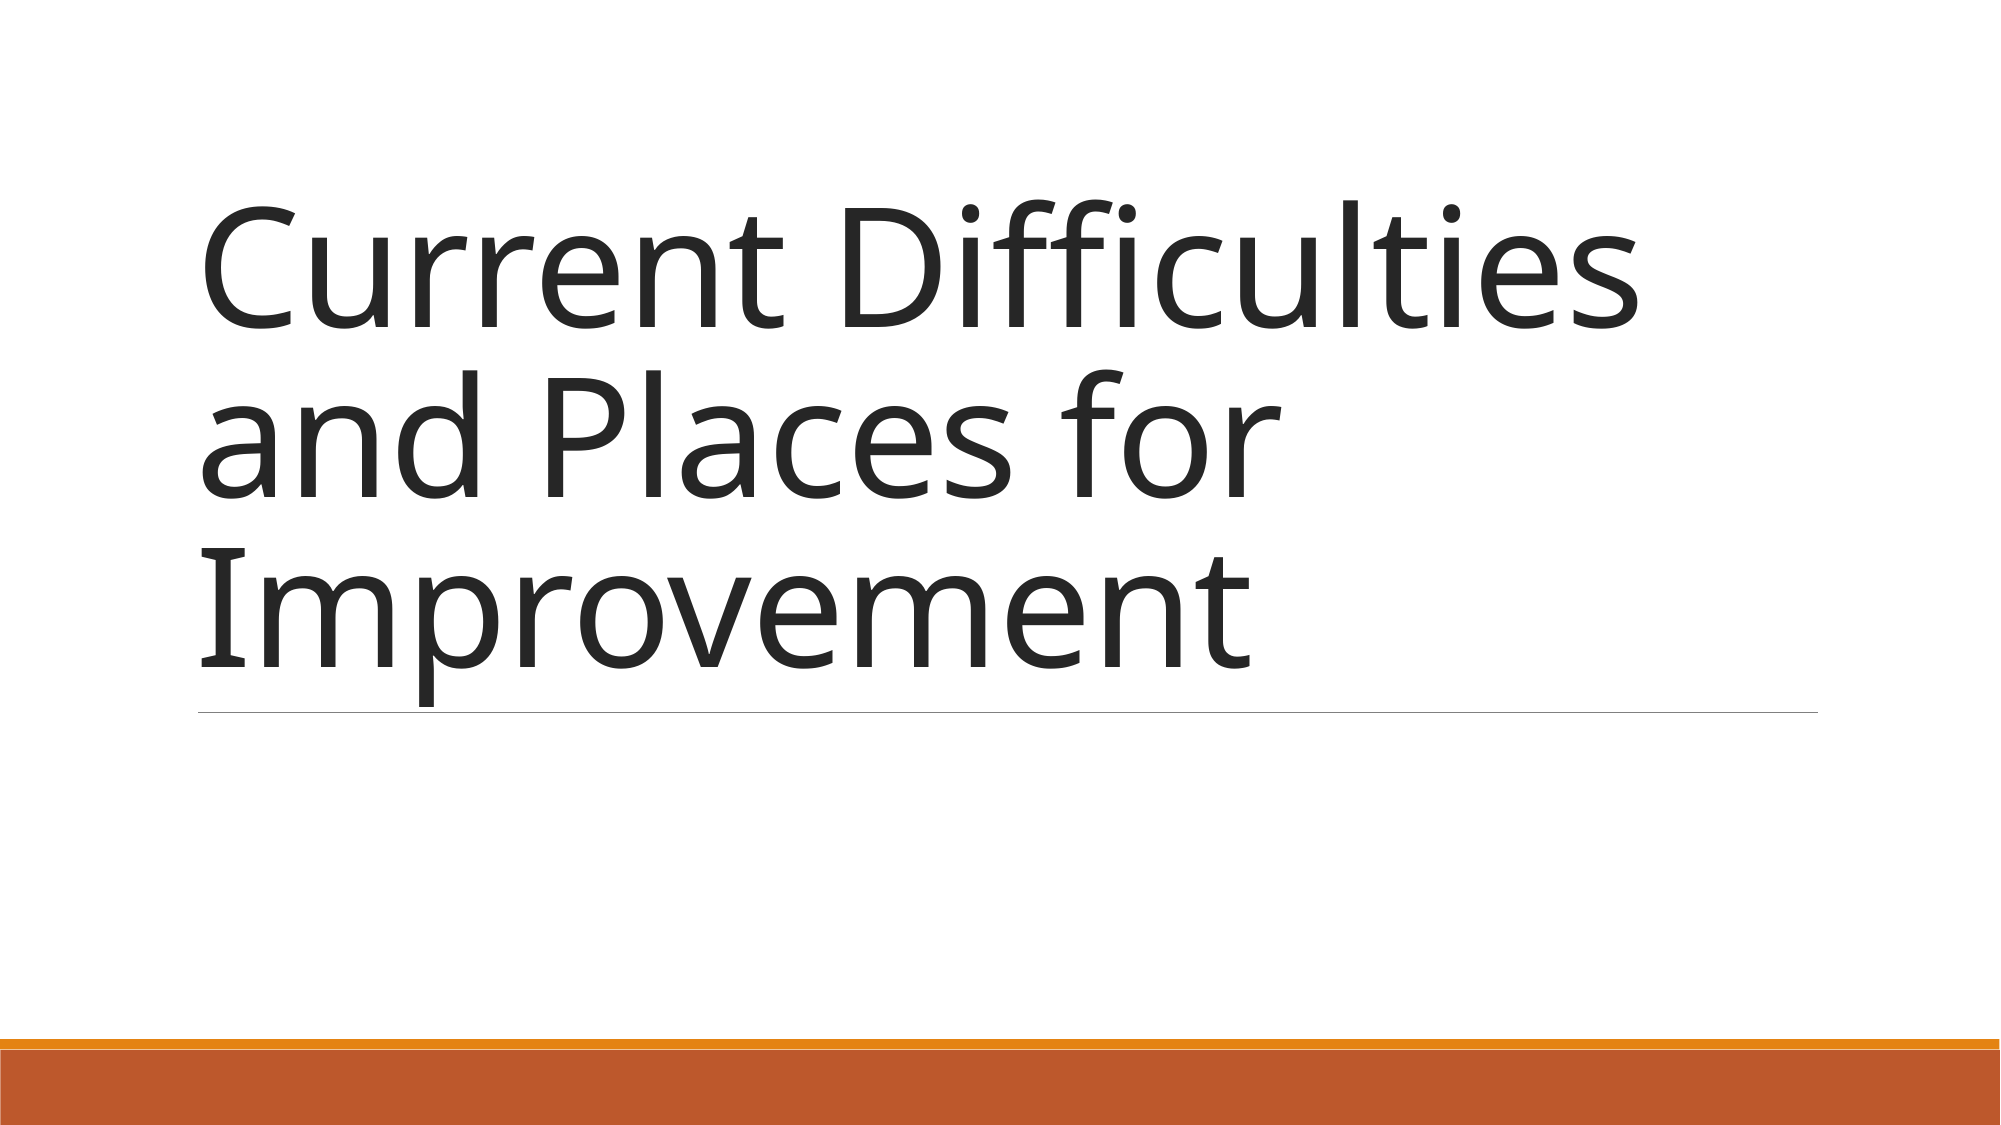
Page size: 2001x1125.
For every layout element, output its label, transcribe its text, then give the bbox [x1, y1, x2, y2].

title Current Difficulties and Places for Improvement [180, 124, 1830, 710]
